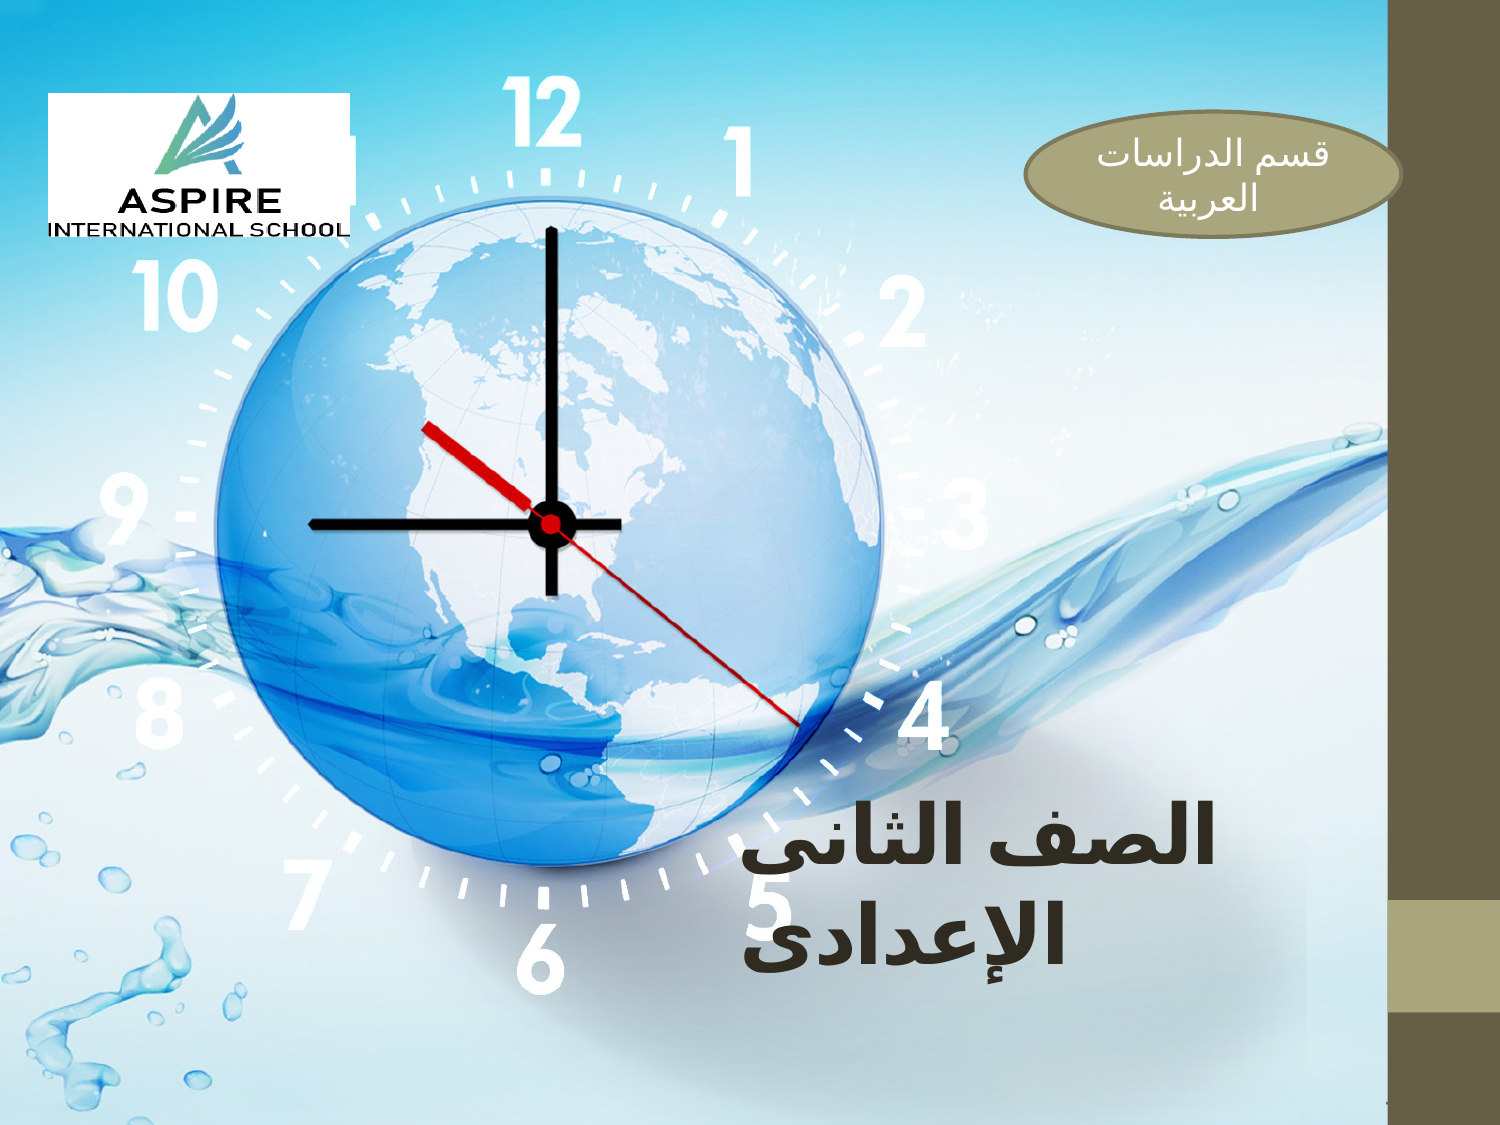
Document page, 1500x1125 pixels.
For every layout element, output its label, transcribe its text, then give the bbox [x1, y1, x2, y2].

text_box قسم الدراسات العربية [1023, 109, 1404, 239]
title الصف الثانى الإعدادى [724, 813, 1500, 989]
picture [0, 0, 1387, 1125]
